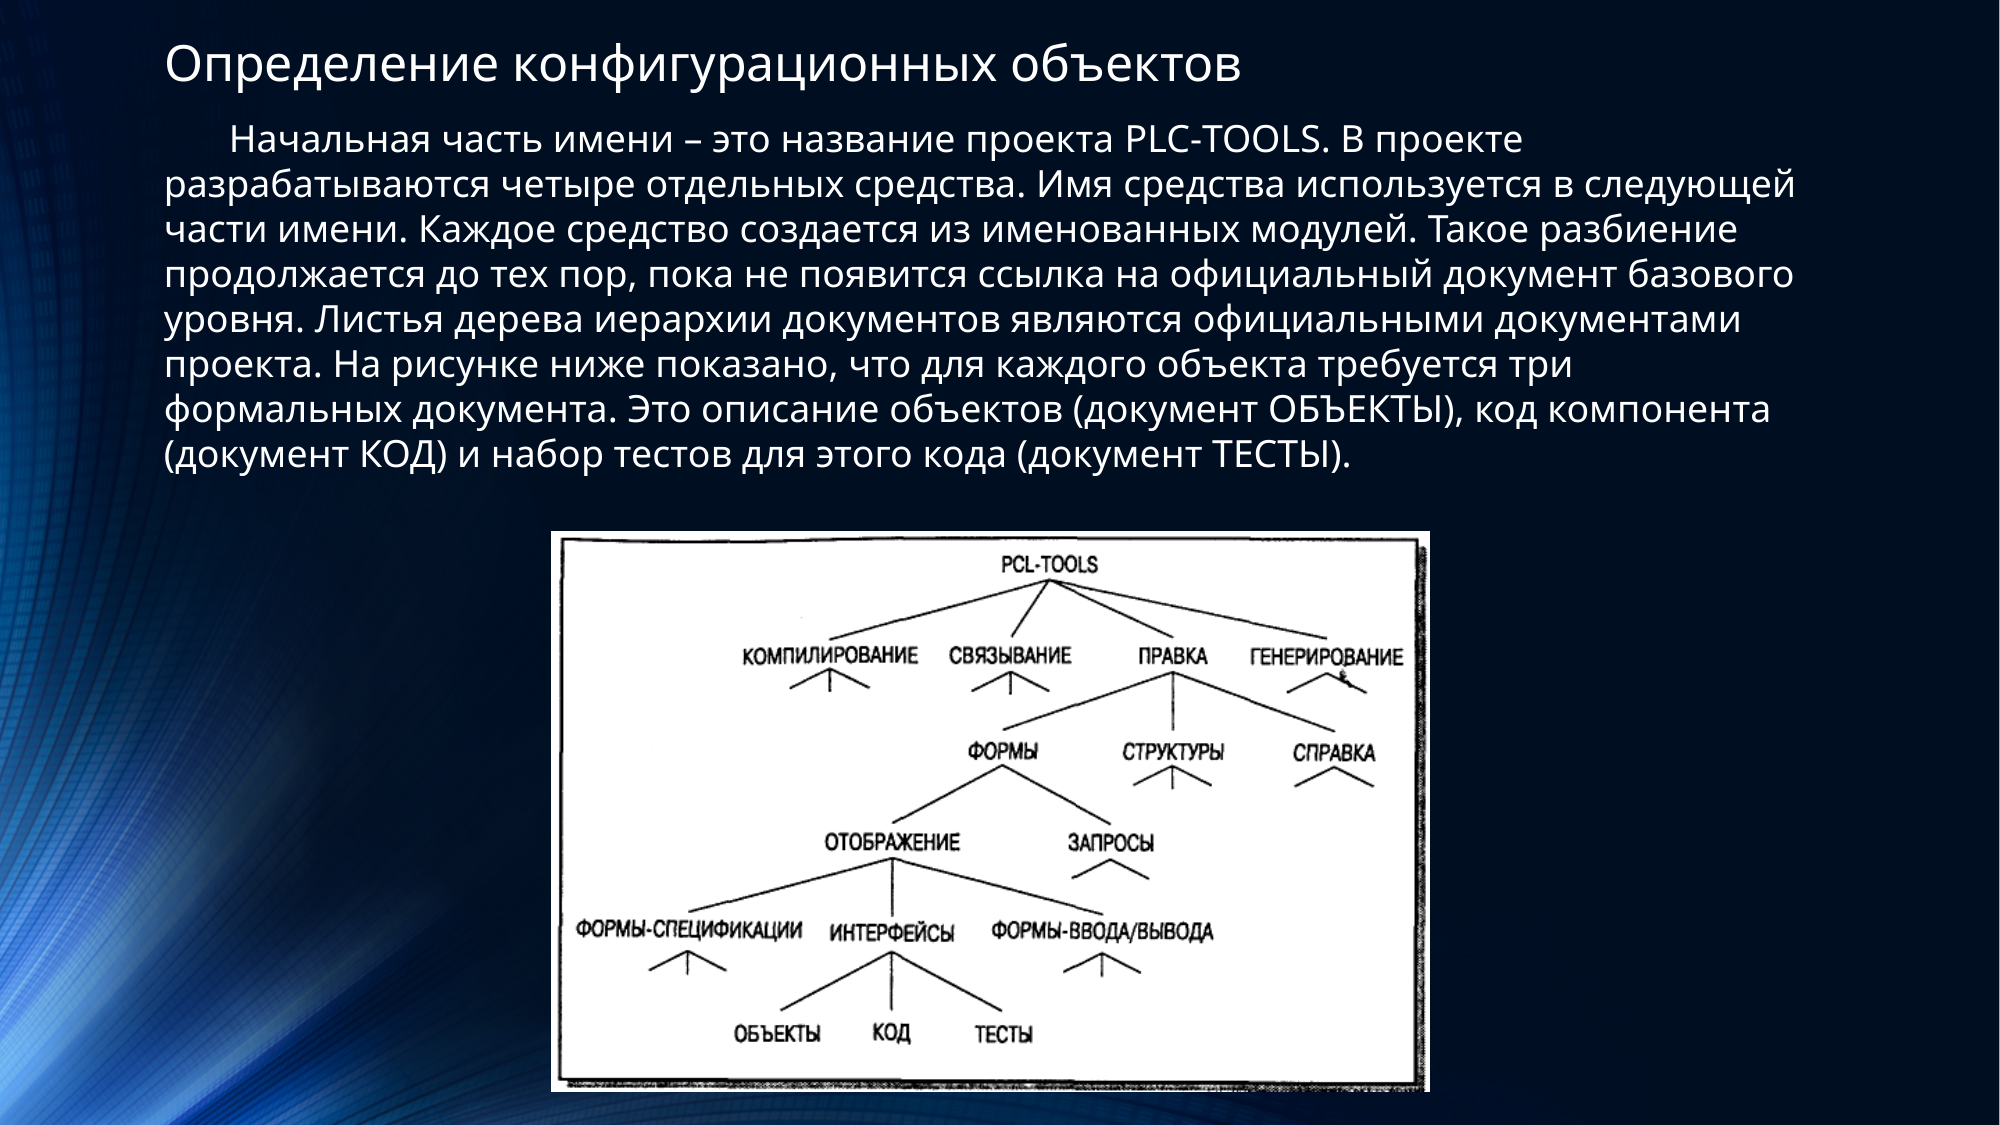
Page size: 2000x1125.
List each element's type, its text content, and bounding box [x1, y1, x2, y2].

text_box Начальная часть имени – это название проекта PLC-TOOLS. В проекте разрабатываются четыре отдельных средства. Имя средства используется в следующей части имени. Каждое средство создается из именованных модулей. Такое разбиение продолжается до тех пор, пока не появится ссылка на официальный документ базового уровня. Листья дерева иерархии документов являются официальными документами проекта. На рисунке ниже показано, что для каждого объекта требуется три формальных документа. Это описание объектов (документ ОБЪЕКТЫ), код компонента (документ КОД) и набор тестов для этого кода (документ ТЕСТЫ). [149, 107, 1832, 483]
list Определение конфигурационных объектов [149, 30, 1827, 107]
picture [0, 0, 2000, 1125]
